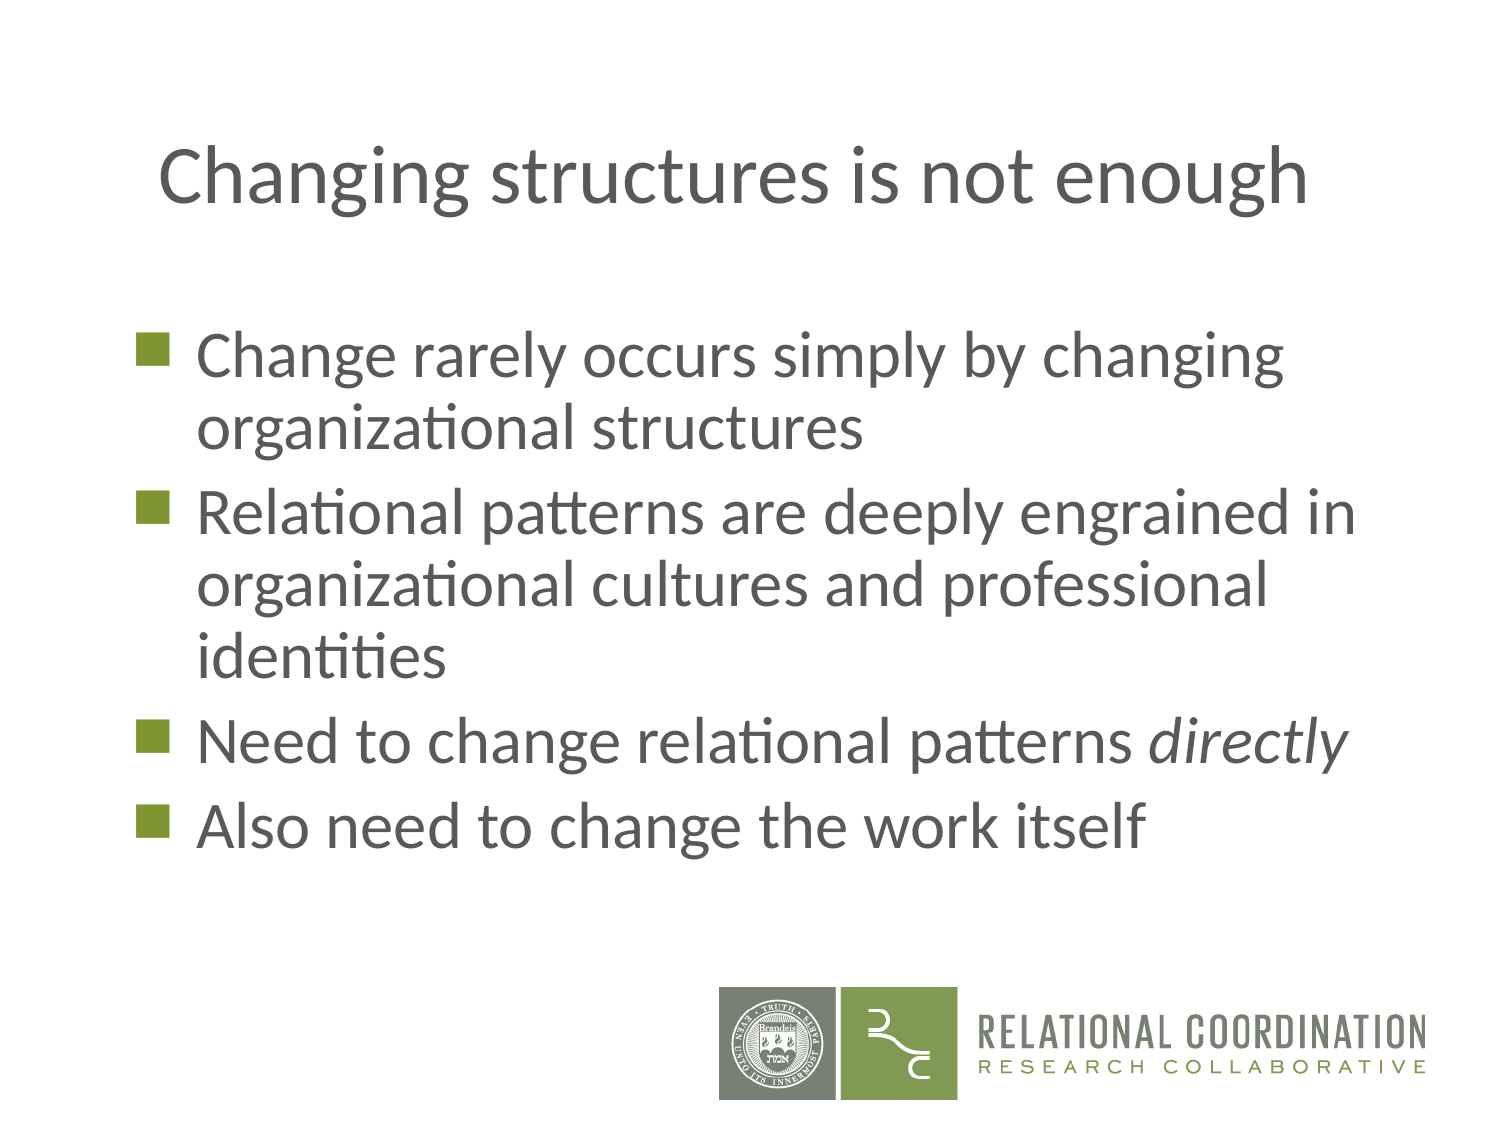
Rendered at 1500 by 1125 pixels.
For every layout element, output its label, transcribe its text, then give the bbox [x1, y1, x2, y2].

picture [718, 987, 1426, 1101]
text_box Change rarely occurs simply by changing organizational structures Relational patterns are deeply engrained in organizational cultures and professional identities Need to change relational patterns directly Also need to change the work itself [124, 312, 1413, 1067]
text_box Changing structures is not enough [37, 112, 1432, 300]
